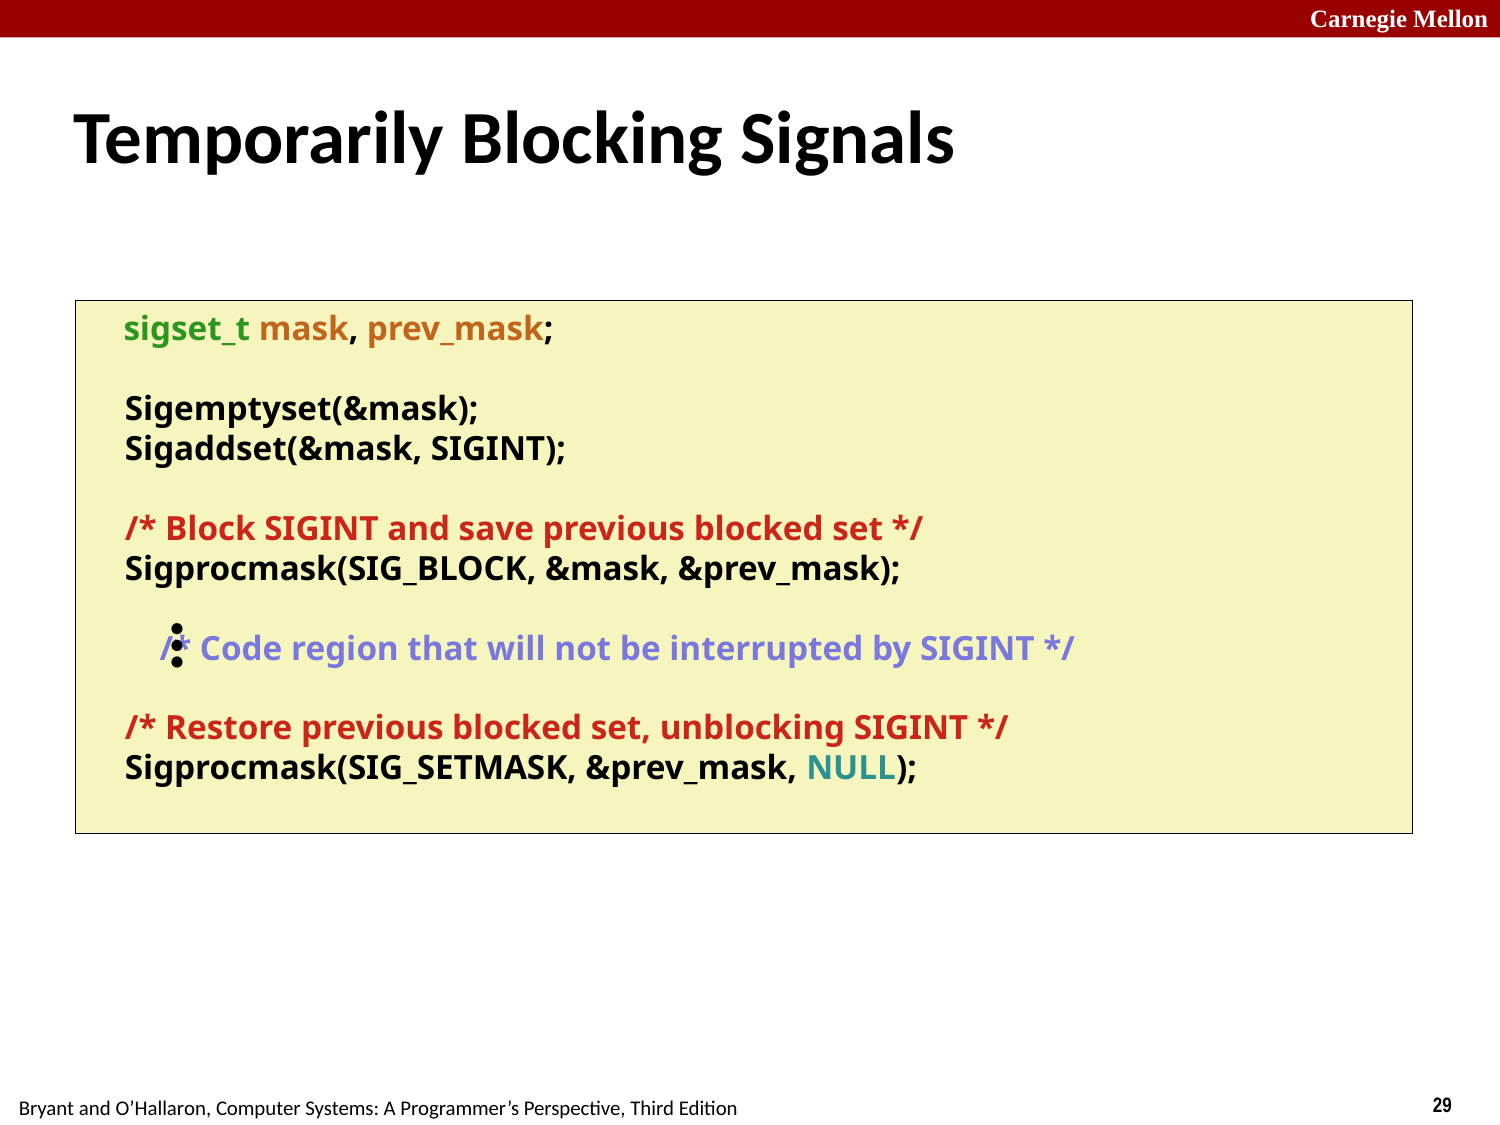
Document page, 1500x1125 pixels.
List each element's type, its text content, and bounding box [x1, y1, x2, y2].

title Temporarily Blocking Signals [58, 71, 1063, 197]
text_box … [99, 550, 205, 688]
text_box sigset_t mask, prev_mask; Sigemptyset(&mask); Sigaddset(&mask, SIGINT); /* Block SIGINT and save previous blocked set */ Sigprocmask(SIG_BLOCK, &mask, &prev_mask); /* Code region that will not be interrupted by SIGINT */ /* Restore previous blocked set, unblocking SIGINT */ Sigprocmask(SIG_SETMASK, &prev_mask, NULL); [74, 299, 1413, 834]
